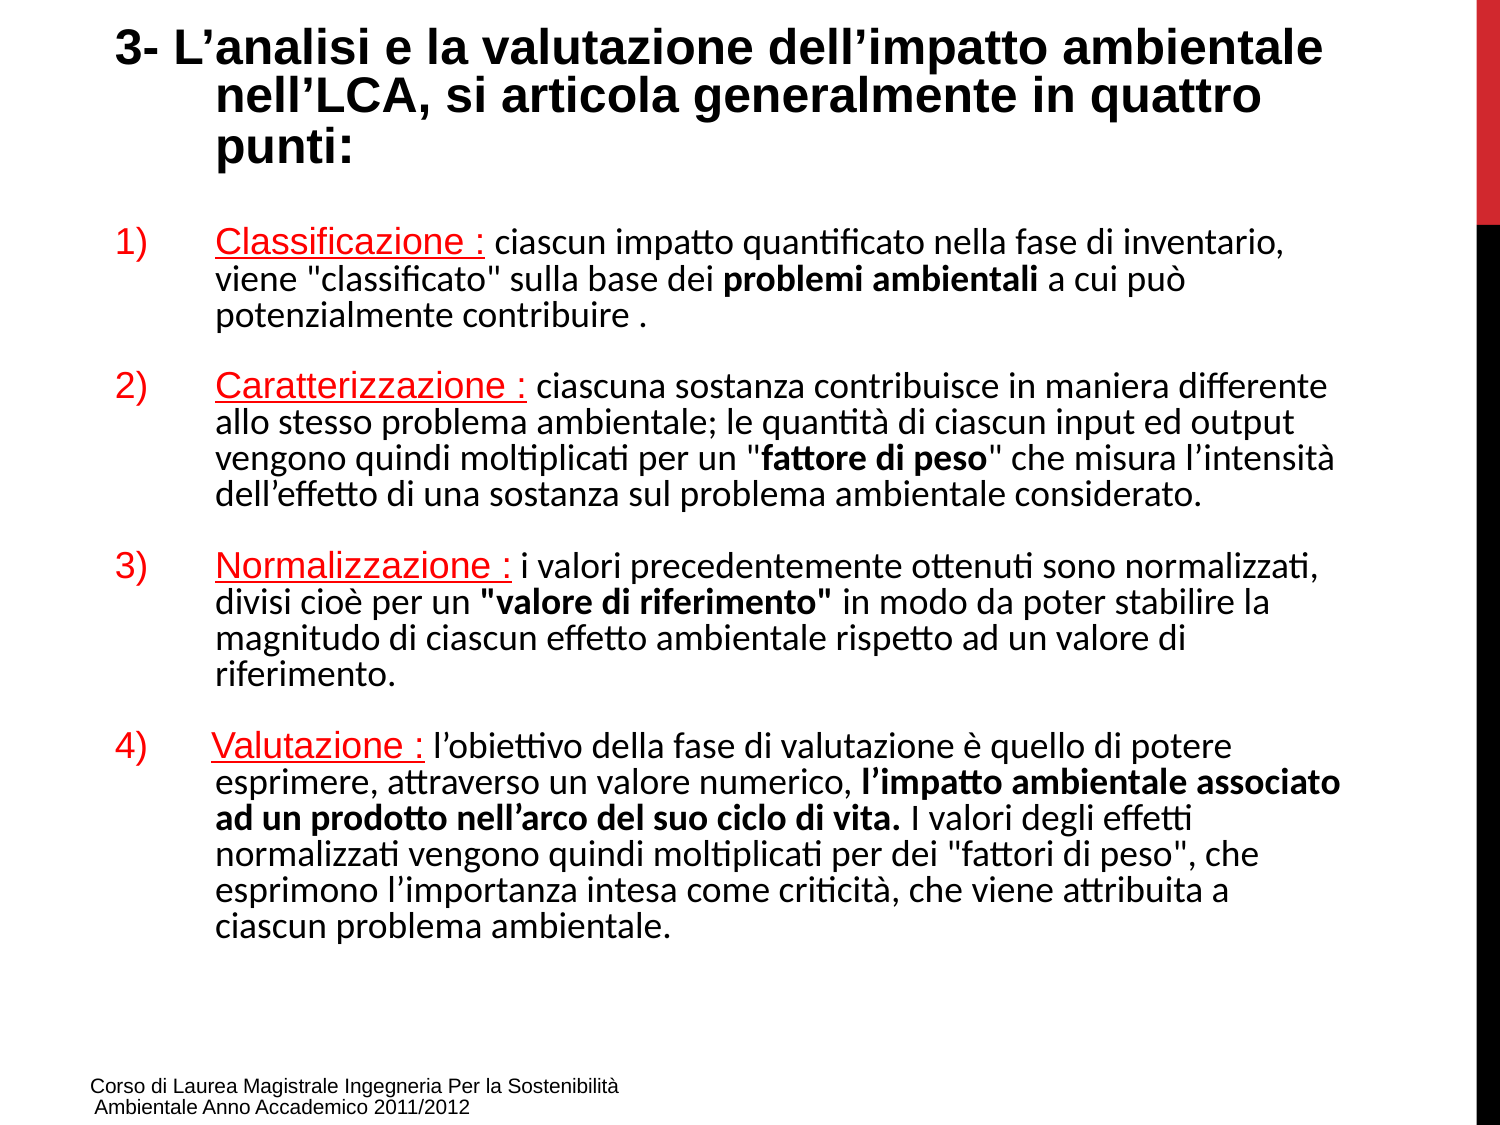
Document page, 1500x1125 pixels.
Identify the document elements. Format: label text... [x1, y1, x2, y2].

text_box 3- L’analisi e la valutazione dell’impatto ambientale nell’LCA, si articola generalmente in quattro punti: Classificazione : ciascun impatto quantificato nella fase di inventario, viene "classificato" sulla base dei problemi ambientali a cui può potenzialmente contribuire . Caratterizzazione : ciascuna sostanza contribuisce in maniera differente allo stesso problema ambientale; le quantità di ciascun input ed output vengono quindi moltiplicati per un "fattore di peso" che misura l’intensità dell’effetto di una sostanza sul problema ambientale considerato. Normalizzazione : i valori precedentemente ottenuti sono normalizzati, divisi cioè per un "valore di riferimento" in modo da poter stabilire la magnitudo di ciascun effetto ambientale rispetto ad un valore di riferimento. 4) Valutazione : l’obiettivo della fase di valutazione è quello di potere esprimere, attraverso un valore numerico, l’impatto ambientale associato ad un prodotto nell’arco del suo ciclo di vita. I valori degli effetti normalizzati vengono quindi moltiplicati per dei "fattori di peso", che esprimono l’importanza intesa come criticità, che viene attribuita a ciascun problema ambientale. [100, 19, 1365, 953]
footer Corso di Laurea Magistrale Ingegneria Per la Sostenibilità Ambientale Anno Accademico 2011/2012 [75, 1065, 638, 1112]
